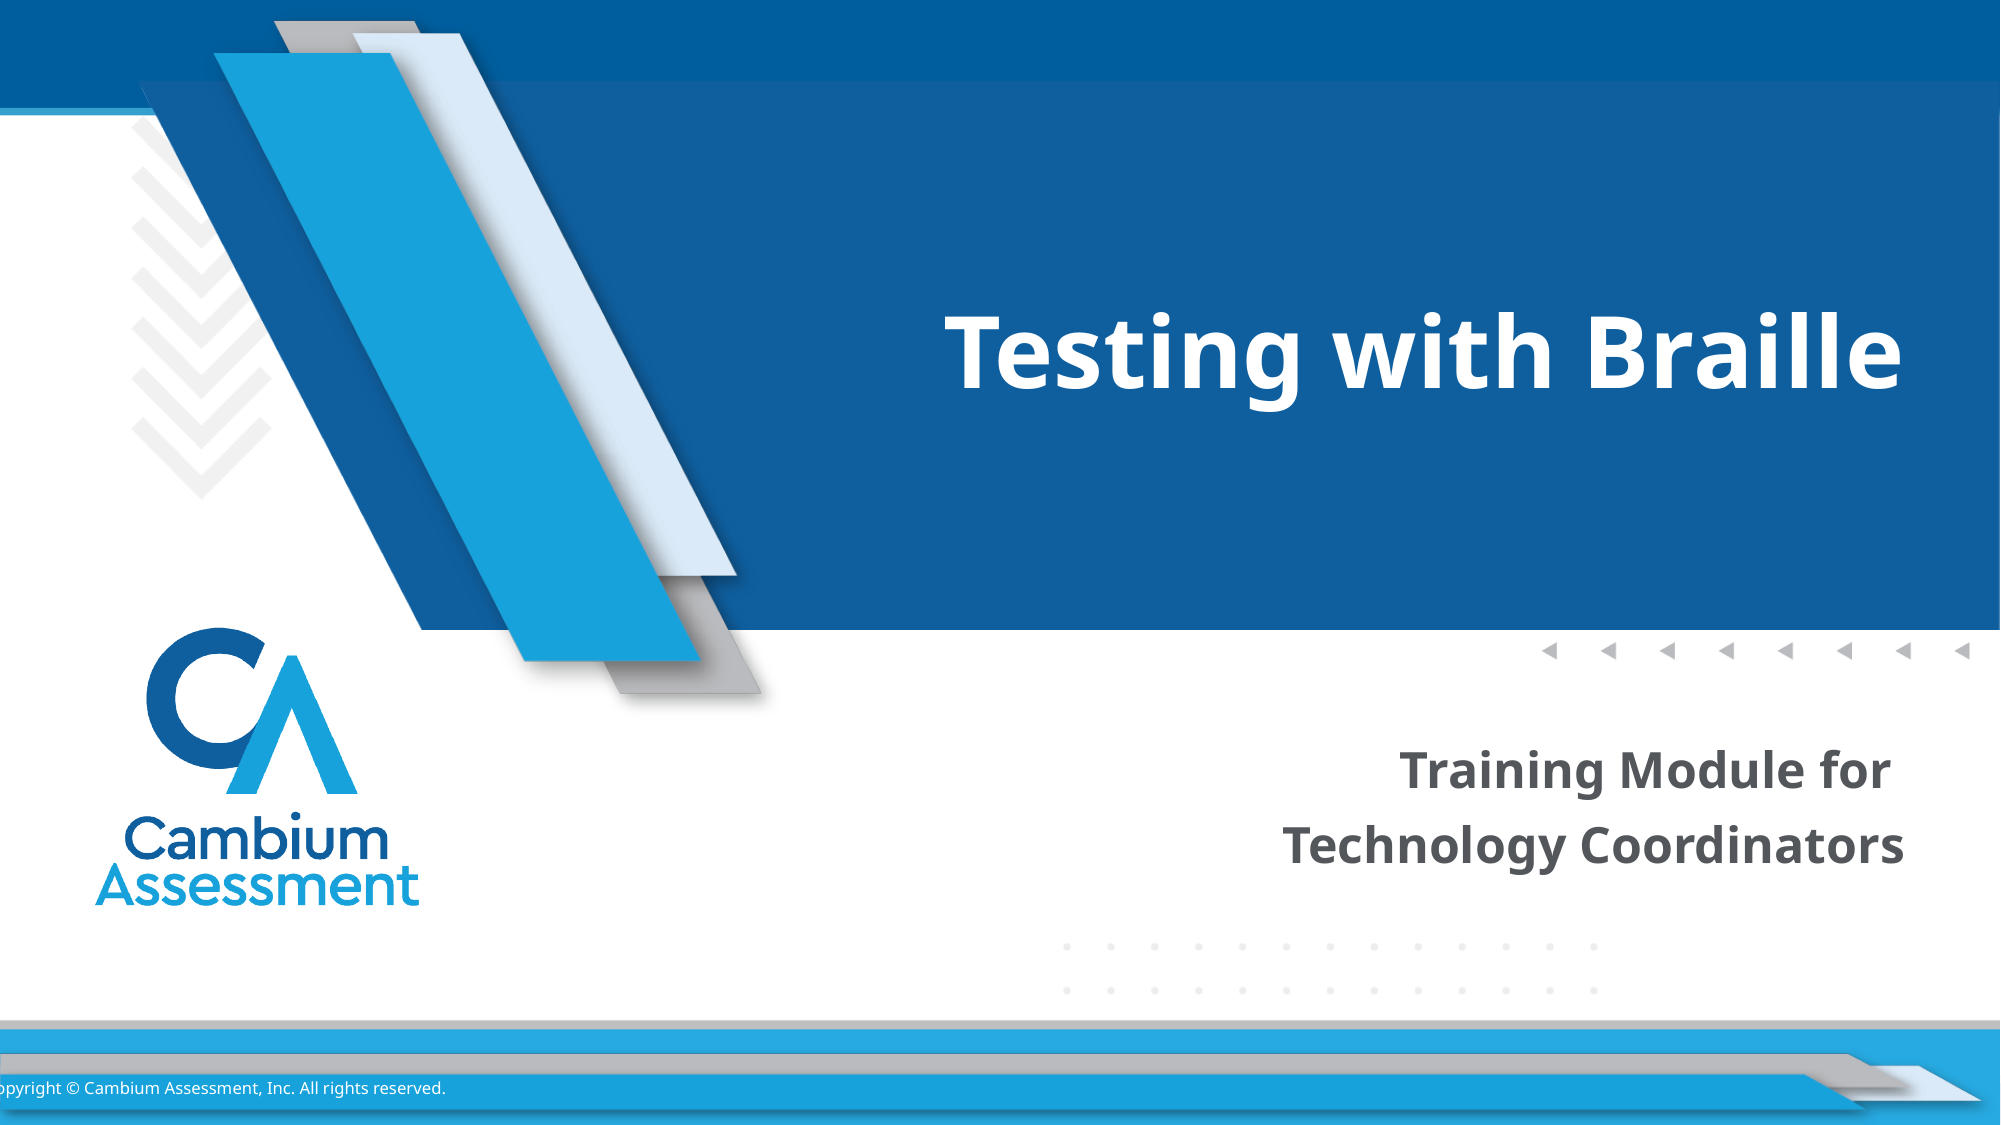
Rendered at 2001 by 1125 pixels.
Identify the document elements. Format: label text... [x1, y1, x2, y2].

title Testing with Braille [870, 82, 1906, 615]
text_box Copyright © Cambium Assessment, Inc. All rights reserved. [0, 1070, 462, 1106]
picture [0, 0, 2001, 1125]
subtitle Training Module for Technology Coordinators [1176, 723, 1906, 906]
